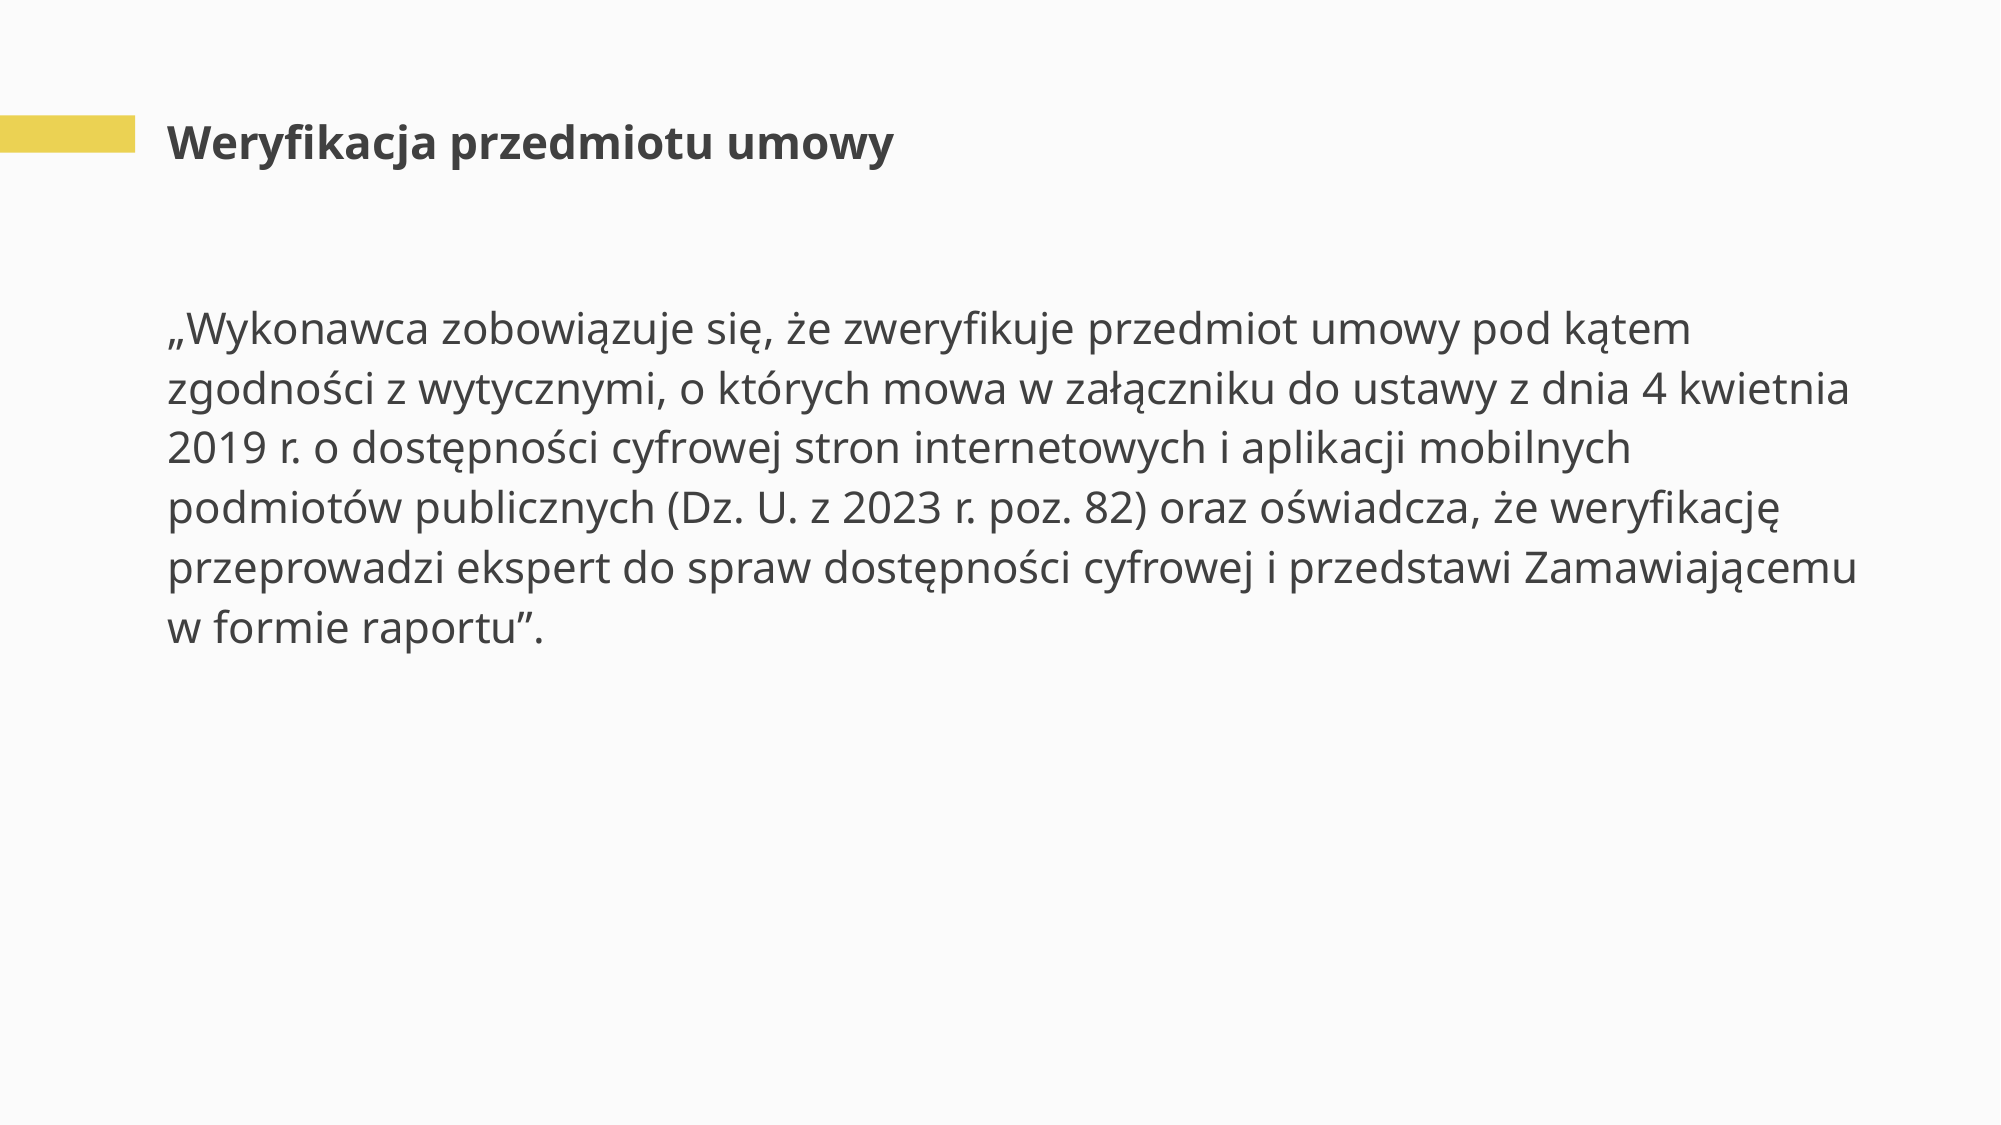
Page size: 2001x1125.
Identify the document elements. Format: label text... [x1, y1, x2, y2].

title Weryfikacja przedmiotu umowy [152, 98, 1886, 211]
list „Wykonawca zobowiązuje się, że zweryfikuje przedmiot umowy pod kątem zgodności z wytycznymi, o których mowa w załączniku do ustawy z dnia 4 kwietnia 2019 r. o dostępności cyfrowej stron internetowych i aplikacji mobilnych podmiotów publicznych (Dz. U. z 2023 r. poz. 82) oraz oświadcza, że weryfikację przeprowadzi ekspert do spraw dostępności cyfrowej i przedstawi Zamawiającemu w formie raportu”. [152, 285, 1886, 1004]
